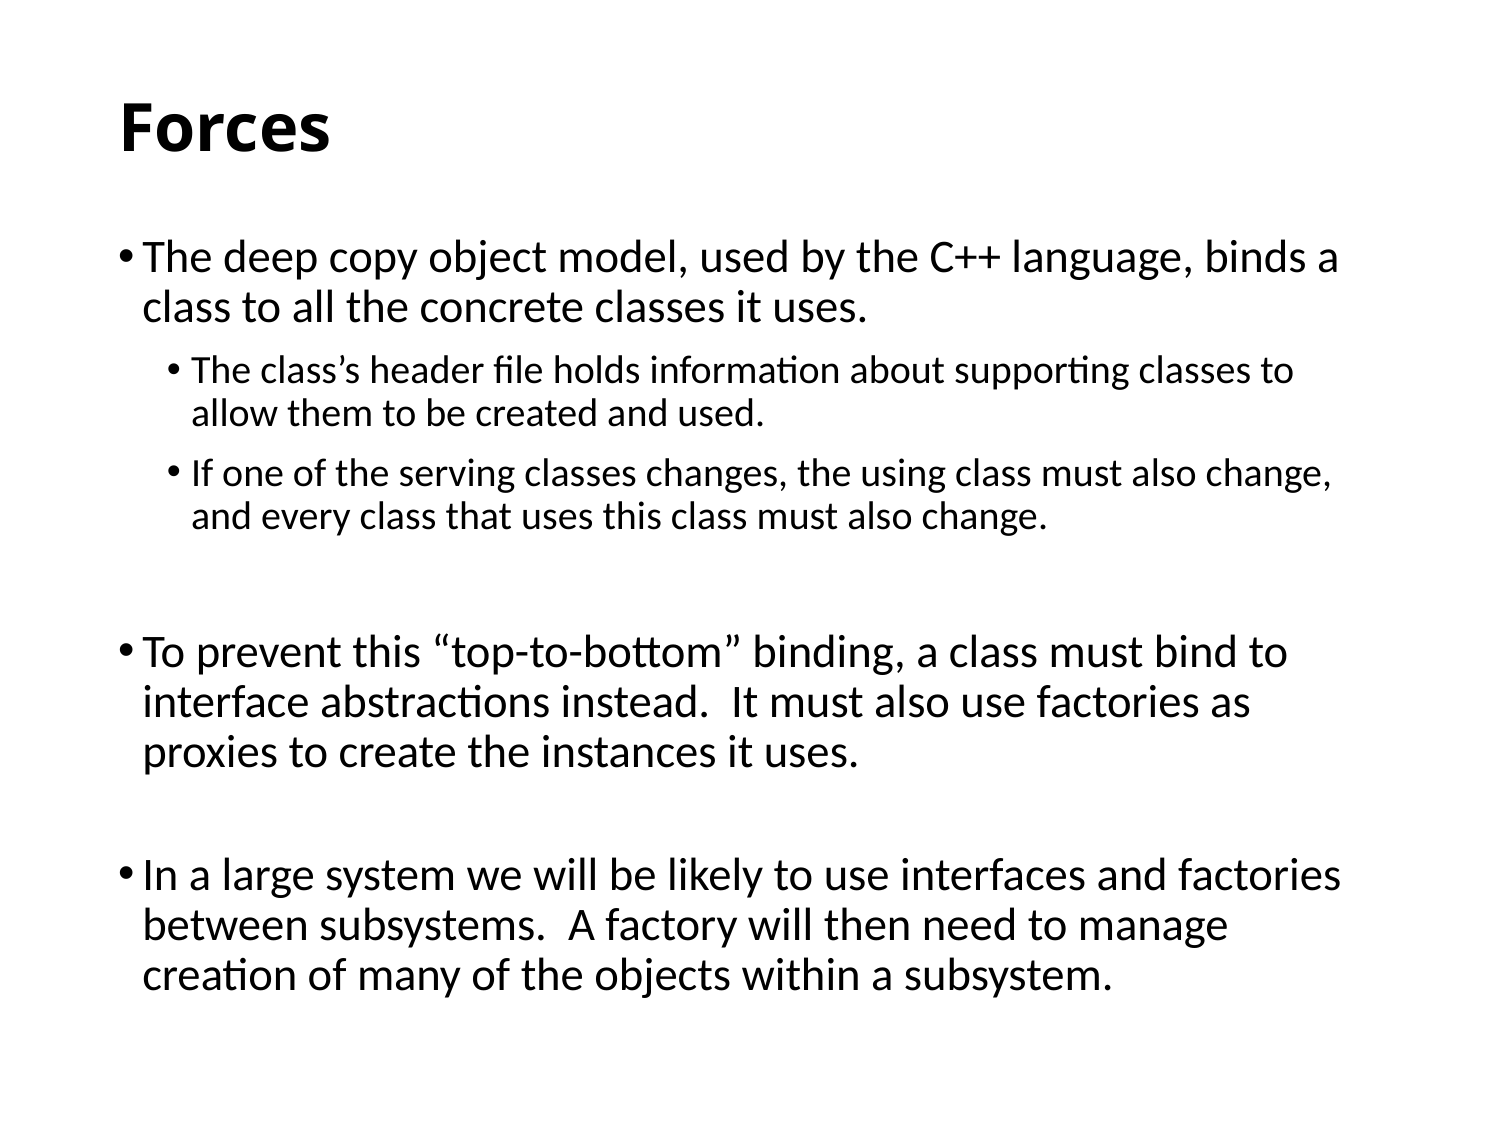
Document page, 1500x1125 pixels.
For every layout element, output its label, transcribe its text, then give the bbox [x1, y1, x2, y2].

title Forces [103, 59, 1397, 200]
list The deep copy object model, used by the C++ language, binds a class to all the concrete classes it uses. The class’s header file holds information about supporting classes to allow them to be created and used. If one of the serving classes changes, the using class must also change, and every class that uses this class must also change. To prevent this “top-to-bottom” binding, a class must bind to interface abstractions instead. It must also use factories as proxies to create the instances it uses. In a large system we will be likely to use interfaces and factories between subsystems. A factory will then need to manage creation of many of the objects within a subsystem. [103, 224, 1397, 1014]
